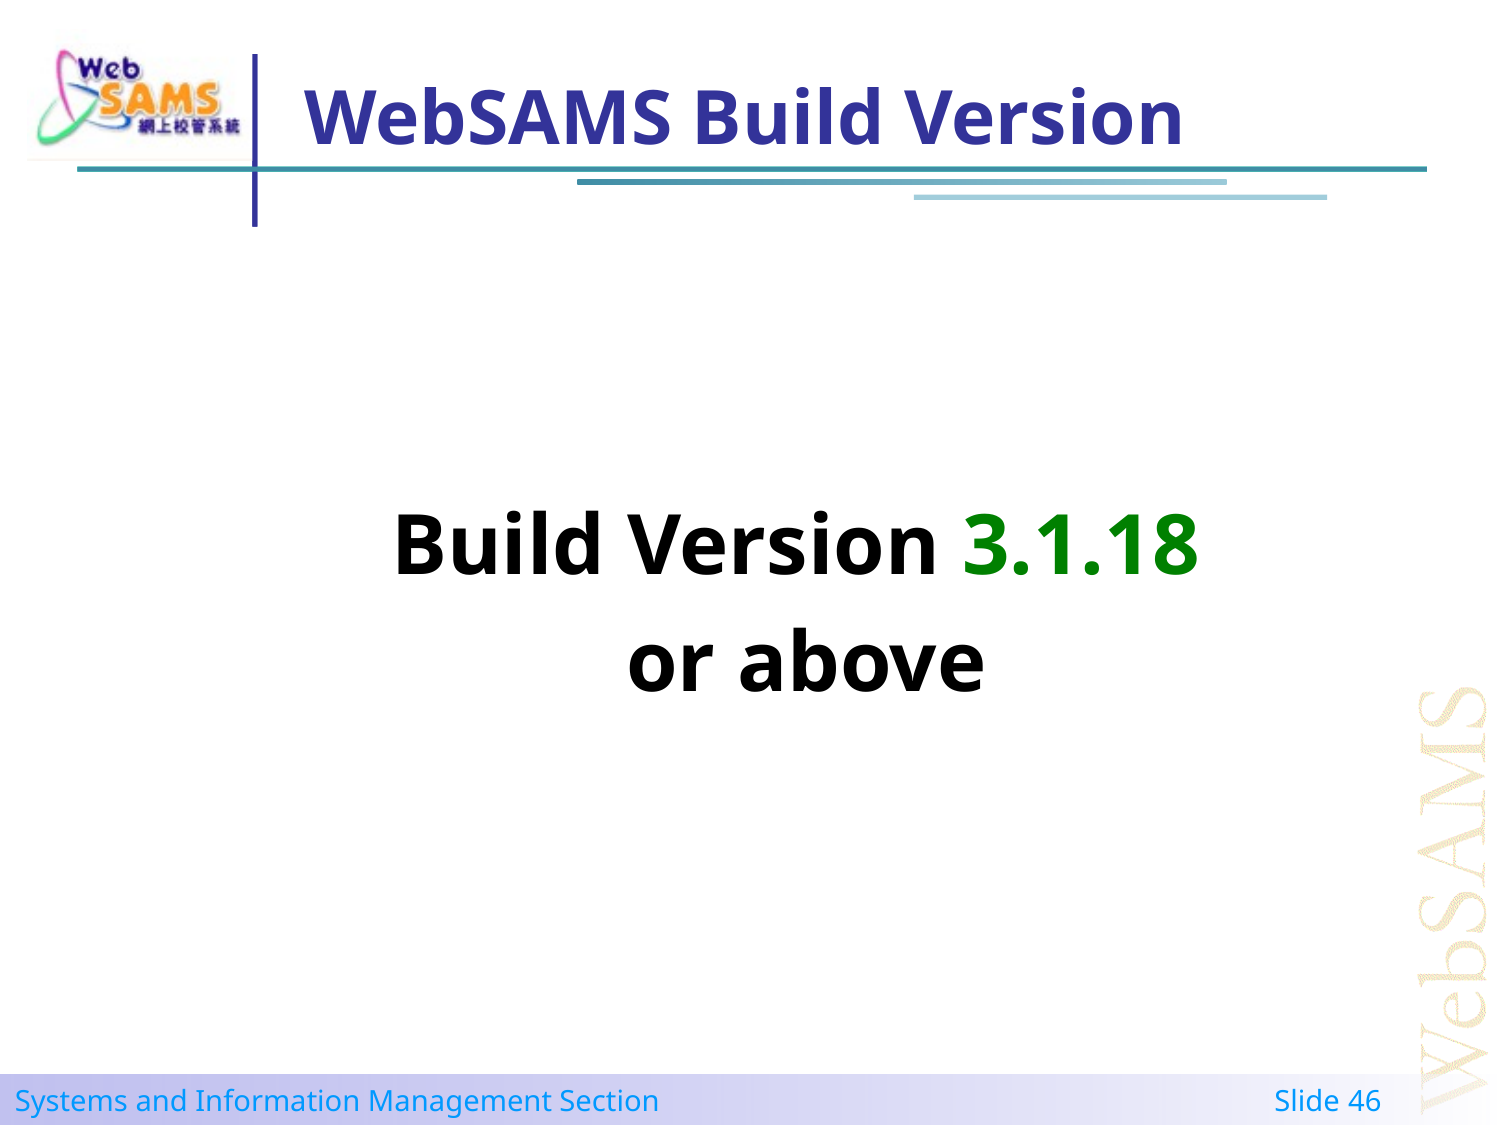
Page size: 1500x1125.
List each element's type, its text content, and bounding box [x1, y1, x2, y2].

text_box Build Version 3.1.18 or above [112, 483, 1500, 704]
picture [1393, 704, 1500, 1074]
title WebSAMS Build Version [289, 41, 1465, 167]
picture [27, 29, 253, 161]
